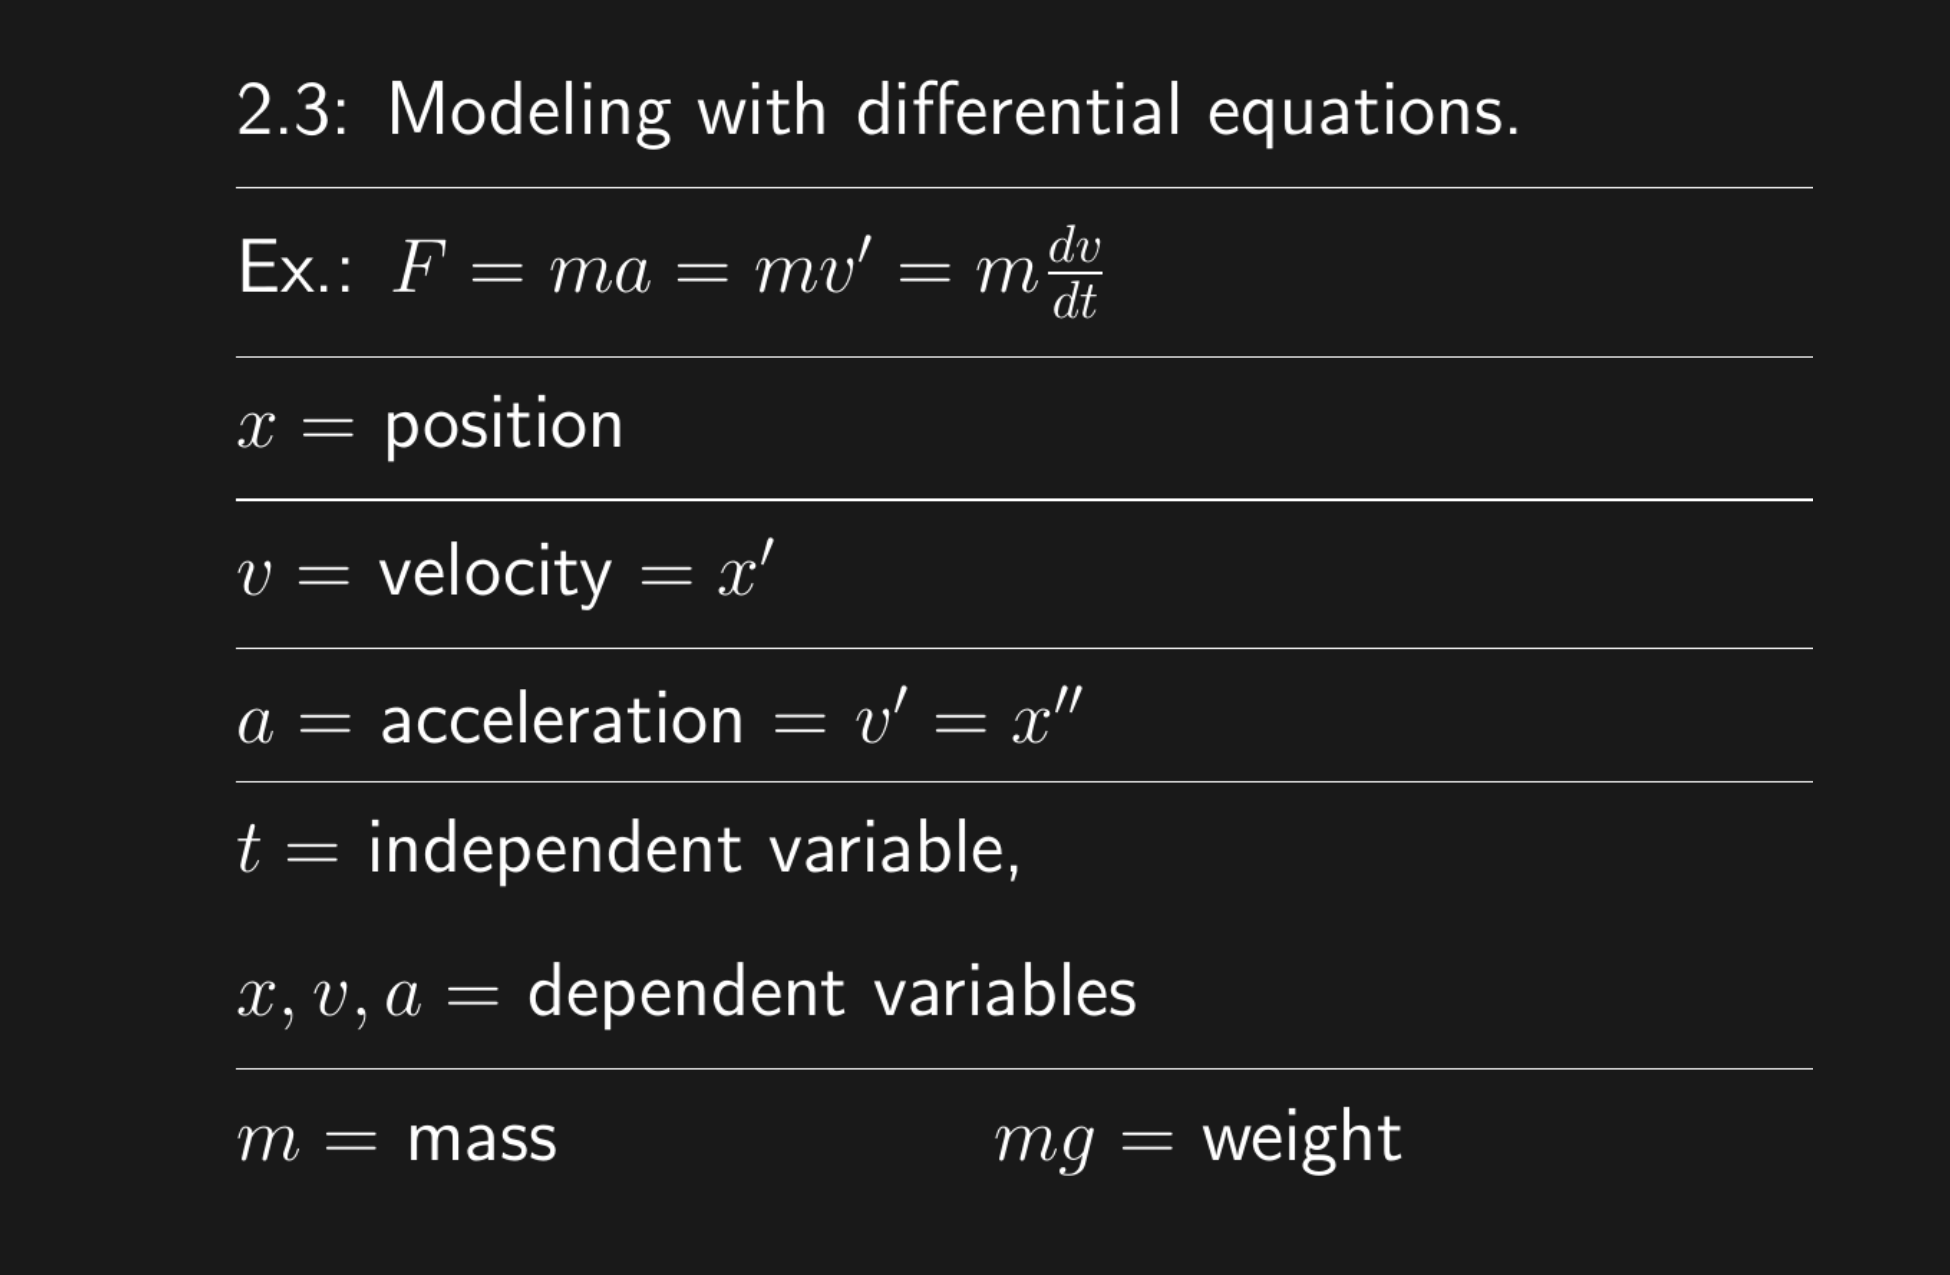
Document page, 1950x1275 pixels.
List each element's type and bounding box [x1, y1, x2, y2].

picture [107, 0, 1813, 1275]
